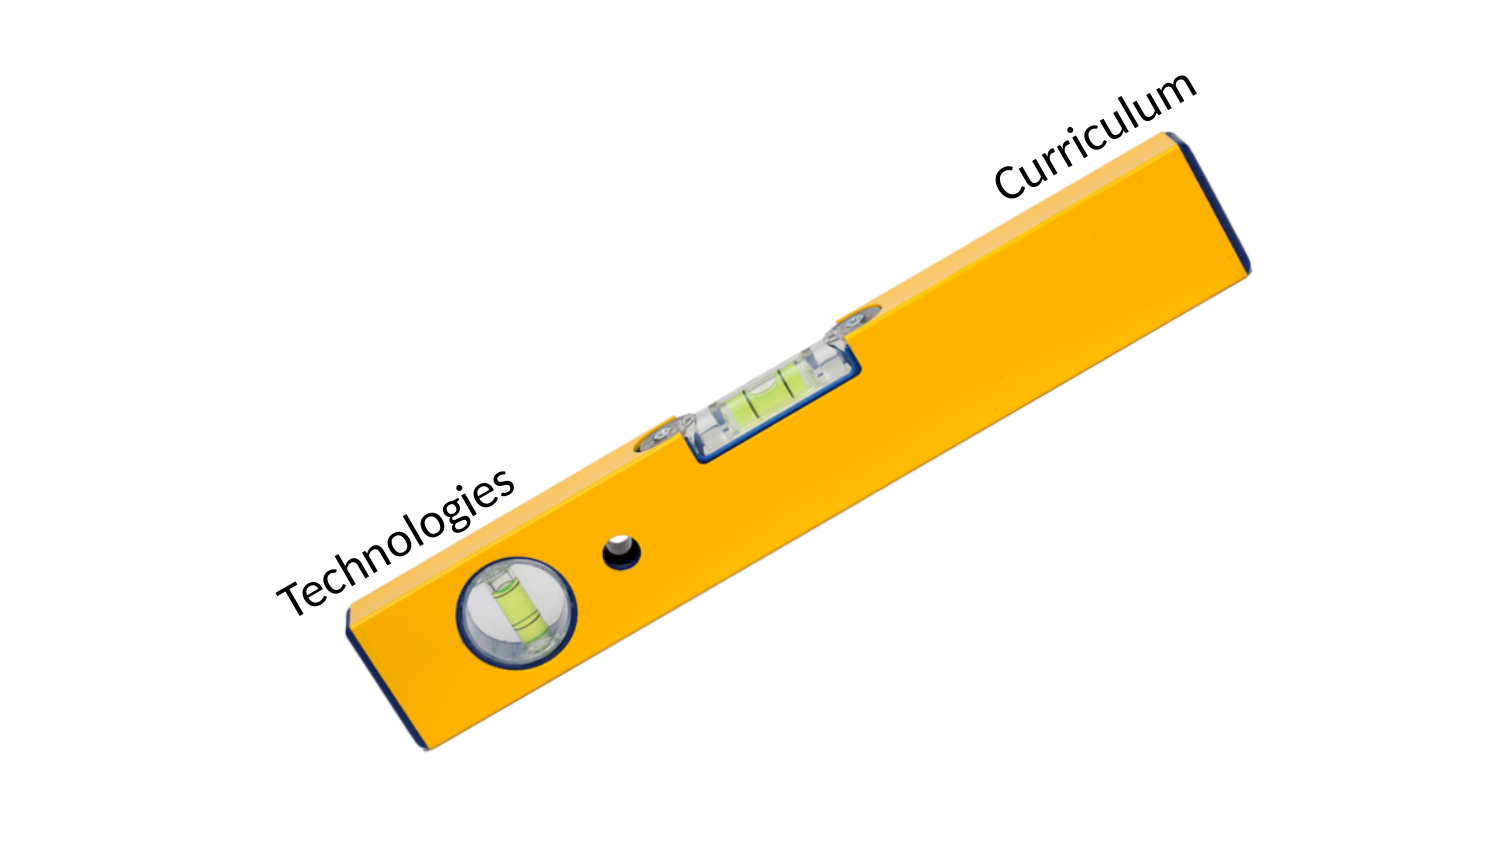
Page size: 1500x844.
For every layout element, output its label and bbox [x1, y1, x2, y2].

text_box [239, 92, 1278, 546]
picture [321, 546, 790, 764]
